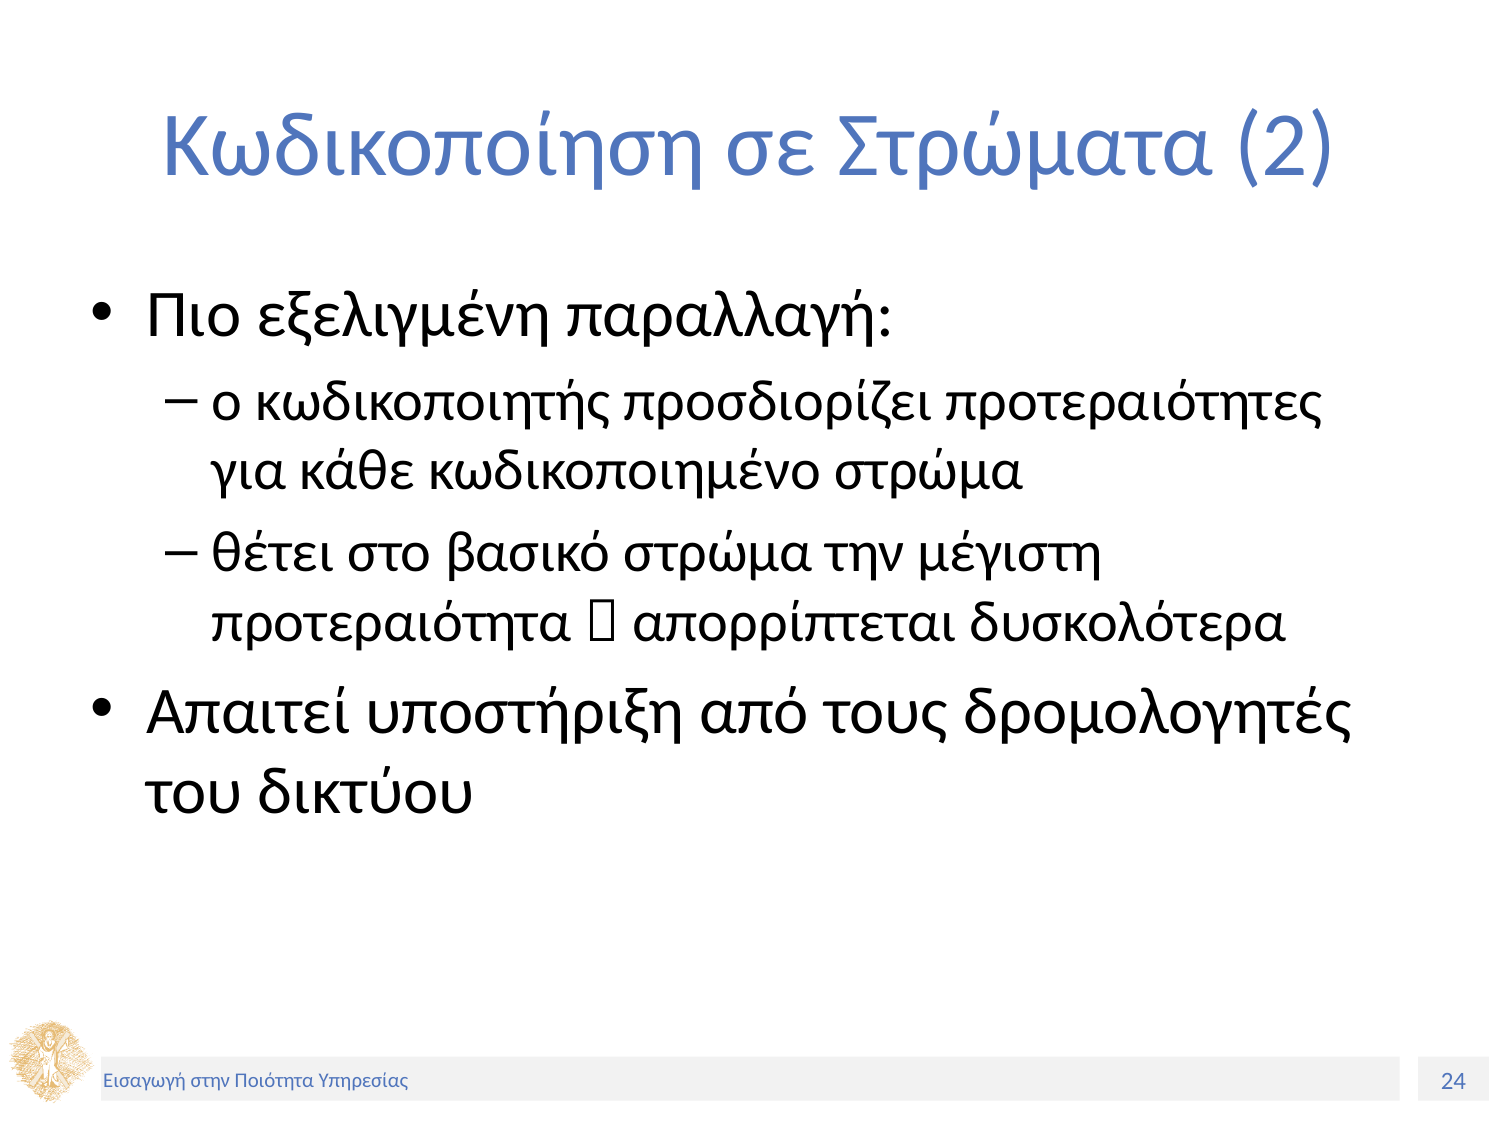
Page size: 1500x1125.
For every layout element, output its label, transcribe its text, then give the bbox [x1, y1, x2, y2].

title Κωδικοποίηση σε Στρώματα (2) [75, 45, 1425, 233]
picture [3, 1012, 101, 1106]
list Πιο εξελιγμένη παραλλαγή: ο κωδικοποιητής προσδιορίζει προτεραιότητες για κάθε κωδικοποιημένο στρώμα θέτει στο βασικό στρώμα την μέγιστη προτεραιότητα  απορρίπτεται δυσκολότερα Απαιτεί υποστήριξη από τους δρομολογητές του δικτύου [75, 262, 1425, 1005]
